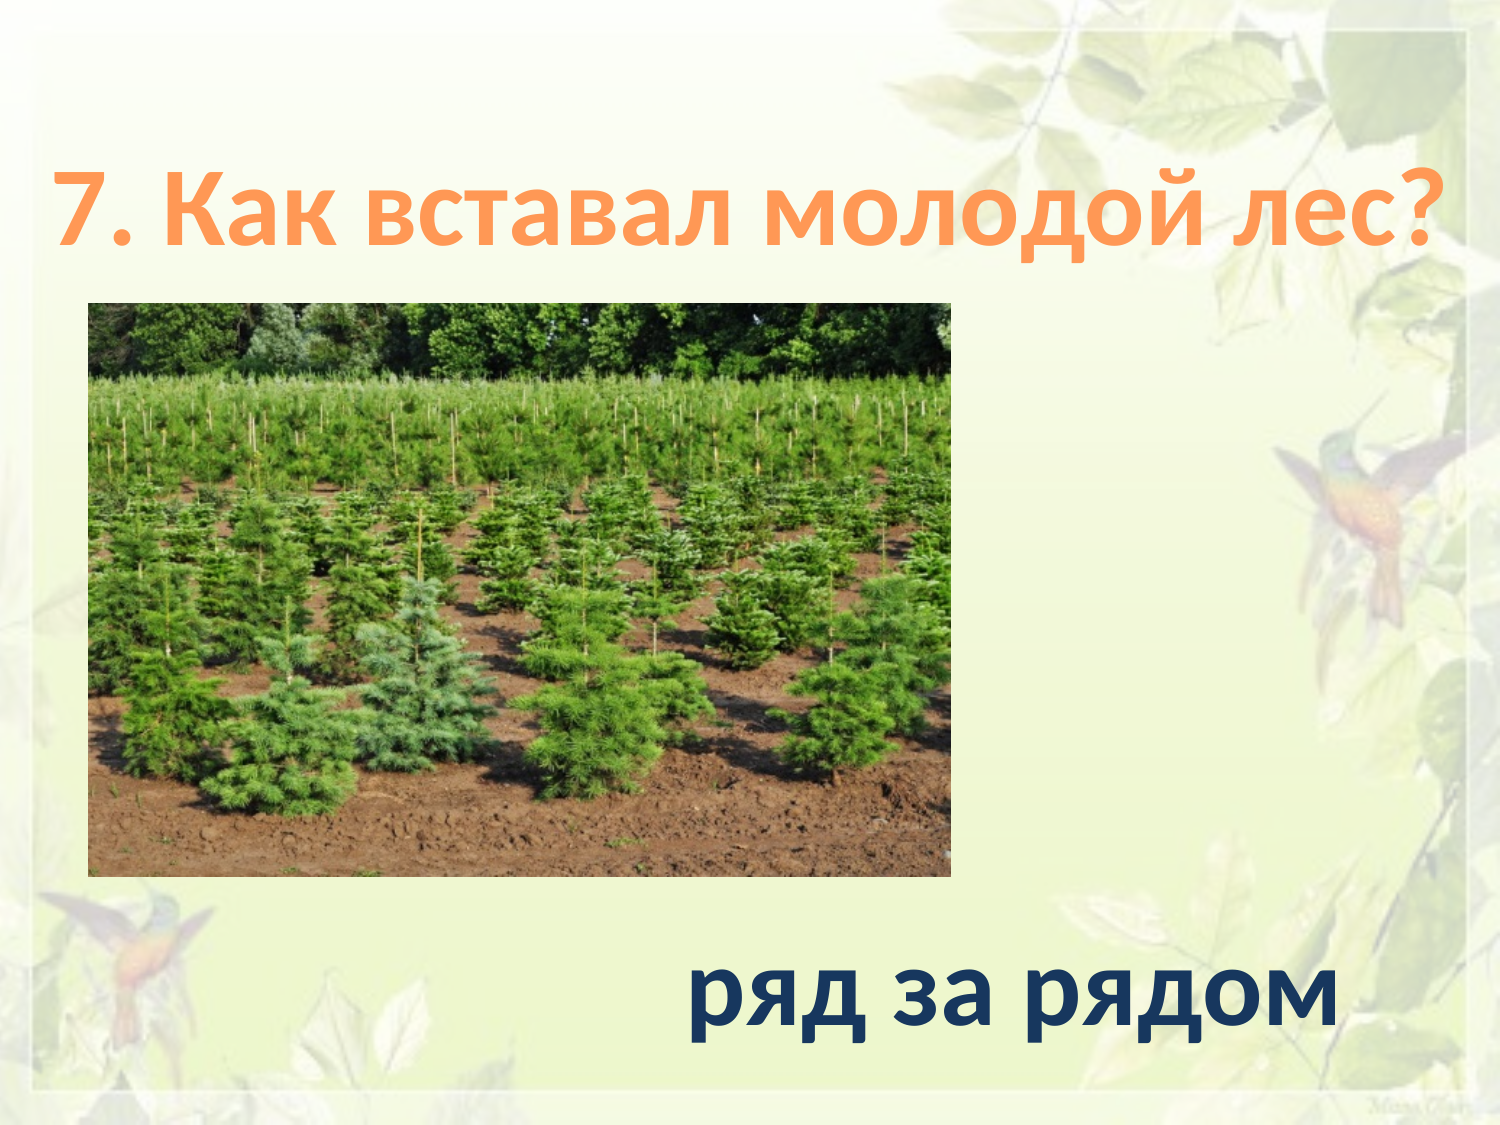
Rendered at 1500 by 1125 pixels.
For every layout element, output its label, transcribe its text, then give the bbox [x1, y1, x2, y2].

picture [88, 303, 951, 877]
text_box ряд за рядом [670, 905, 1359, 1055]
text_box 7. Как вставал молодой лес? [35, 125, 1465, 276]
